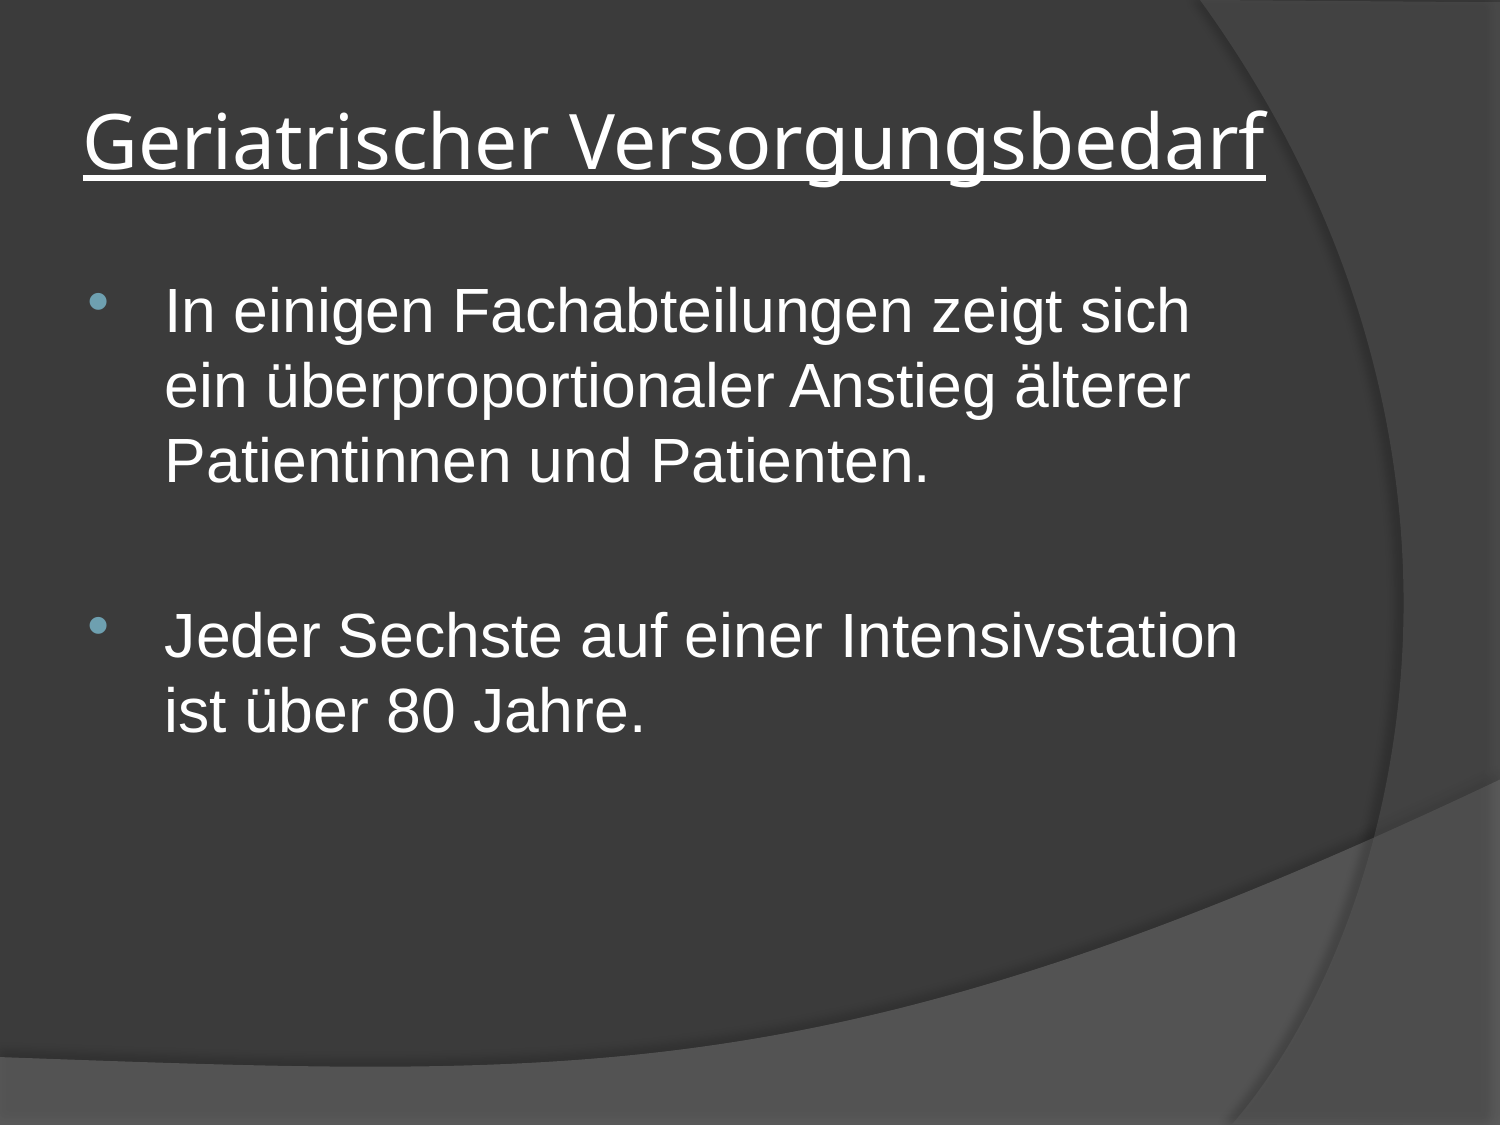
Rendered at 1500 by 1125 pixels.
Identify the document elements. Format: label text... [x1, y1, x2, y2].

list In einigen Fachabteilungen zeigt sich ein überproportionaler Anstieg älterer Patientinnen und Patienten. Jeder Sechste auf einer Intensivstation ist über 80 Jahre. [75, 262, 1300, 1005]
title Geriatrischer Versorgungsbedarf [75, 45, 1300, 233]
